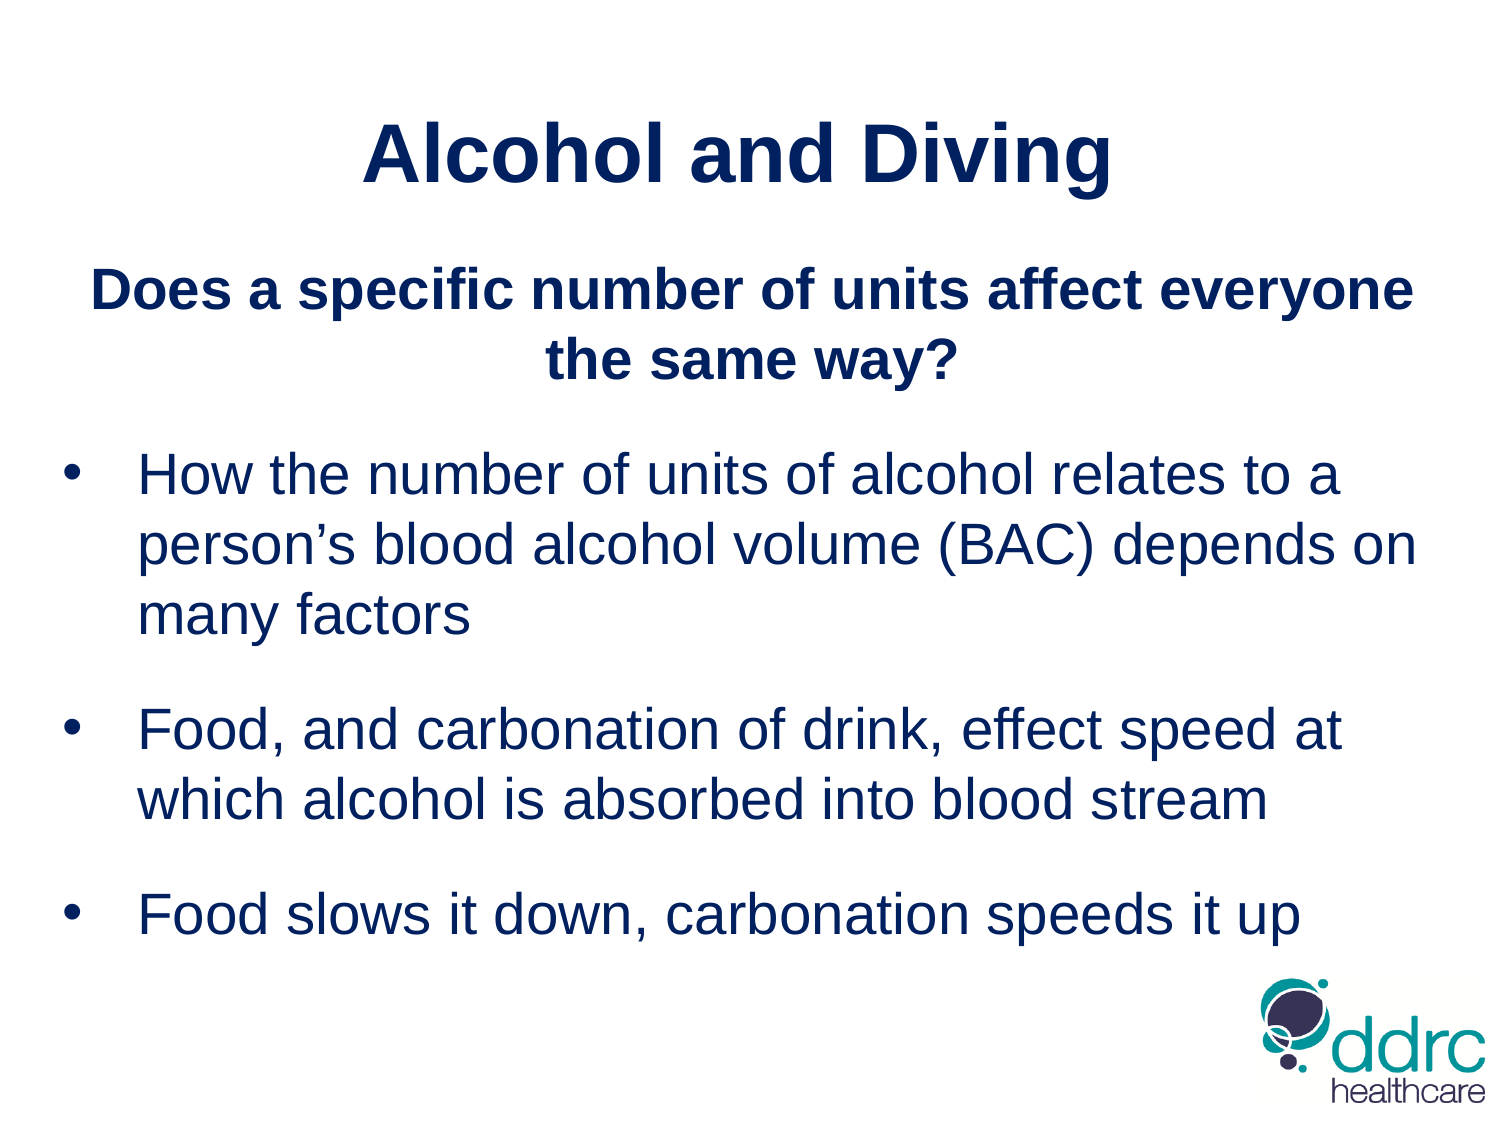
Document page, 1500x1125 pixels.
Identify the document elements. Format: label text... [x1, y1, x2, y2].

text_box Does a specific number of units affect everyone the same way? How the number of units of alcohol relates to a person’s blood alcohol volume (BAC) depends on many factors Food, and carbonation of drink, effect speed at which alcohol is absorbed into blood stream Food slows it down, carbonation speeds it up [47, 243, 1459, 1024]
text_box Alcohol and Diving [336, 92, 1140, 207]
picture [1257, 975, 1485, 1103]
